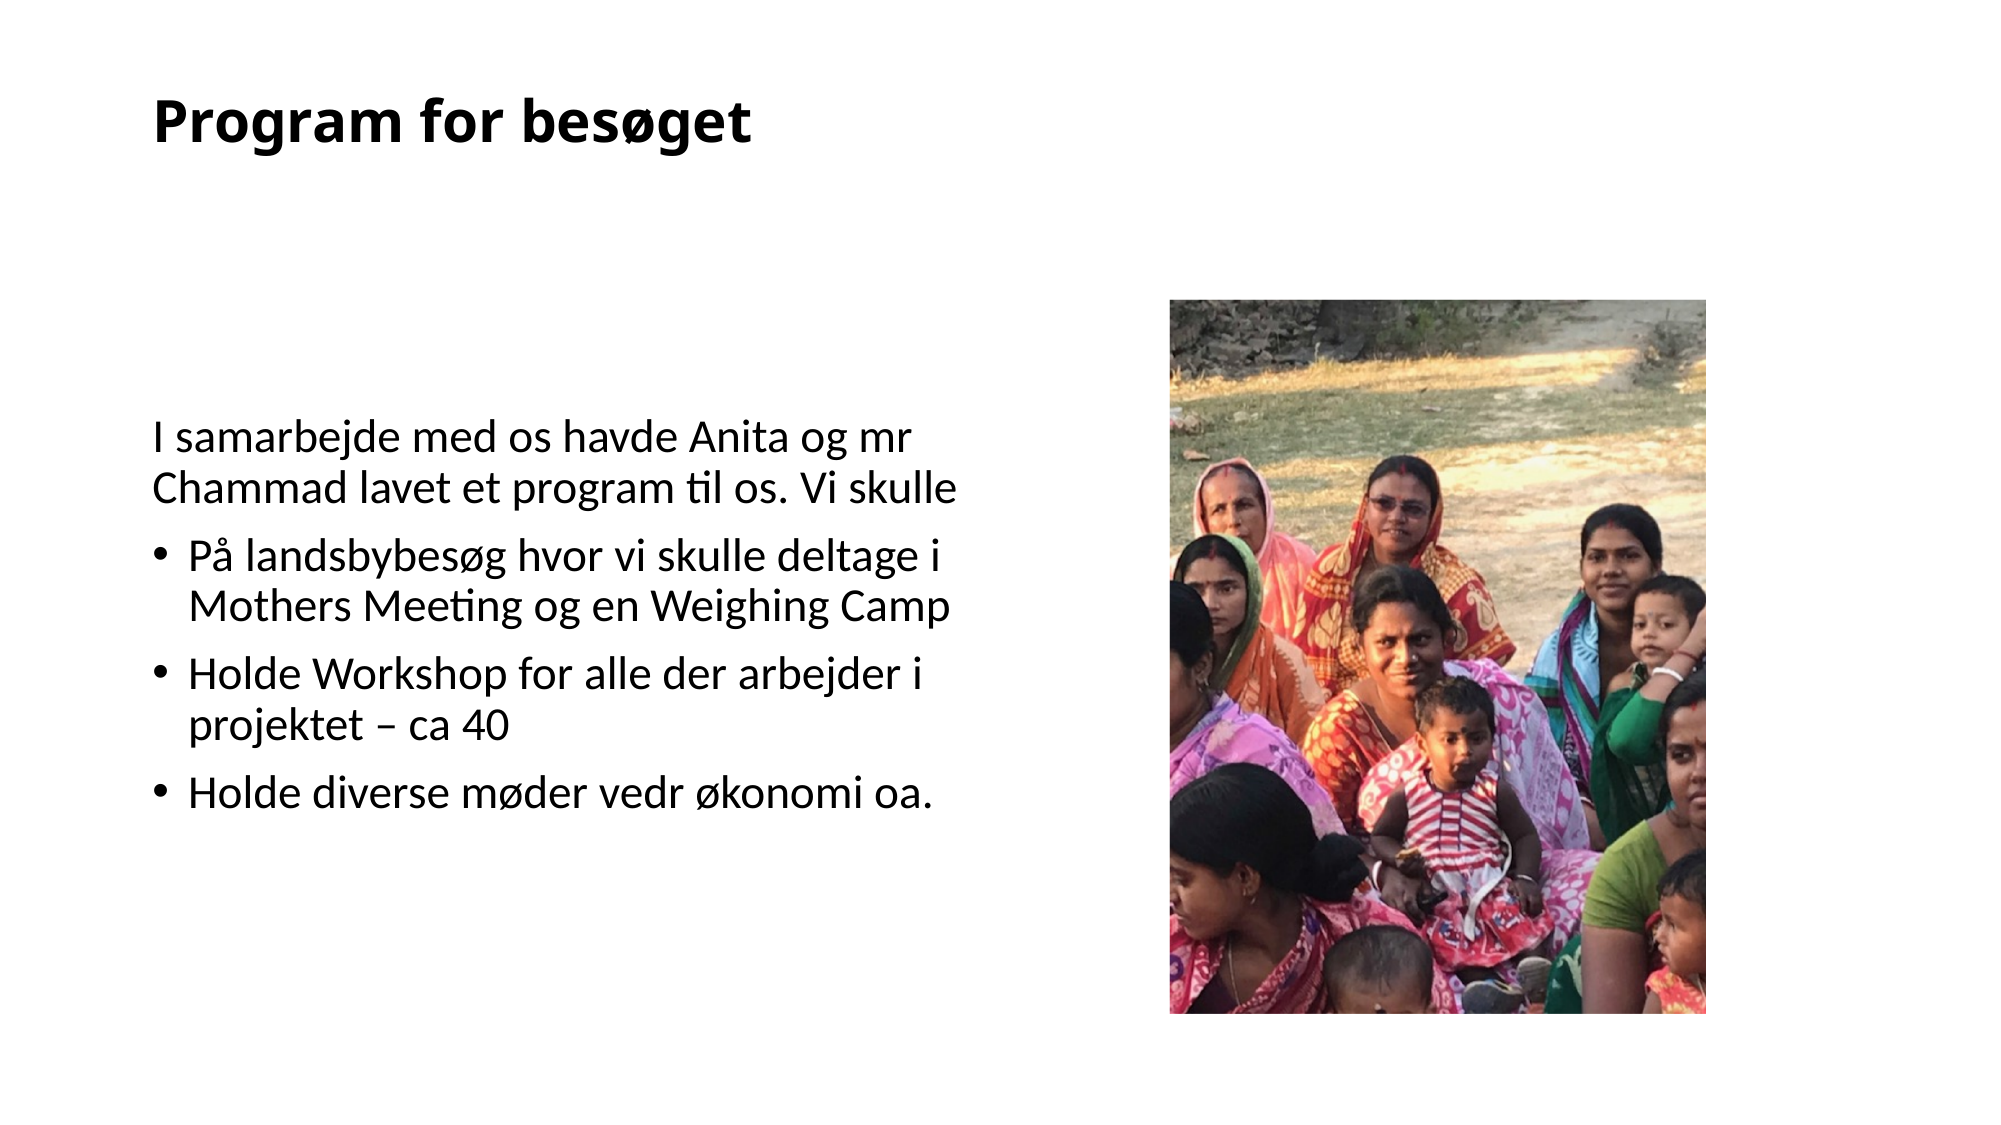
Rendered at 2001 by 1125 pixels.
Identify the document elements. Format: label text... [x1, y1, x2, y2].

picture [1170, 300, 1706, 388]
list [1080, 388, 1795, 925]
picture [1170, 925, 1706, 1013]
list I samarbejde med os havde Anita og mr Chammad lavet et program til os. Vi skulle På landsbybesøg hvor vi skulle deltage i Mothers Meeting og en Weighing Camp Holde Workshop for alle der arbejder i projektet – ca 40 Holde diverse møder vedr økonomi oa. [137, 404, 988, 913]
title Program for besøget [137, 59, 1863, 187]
